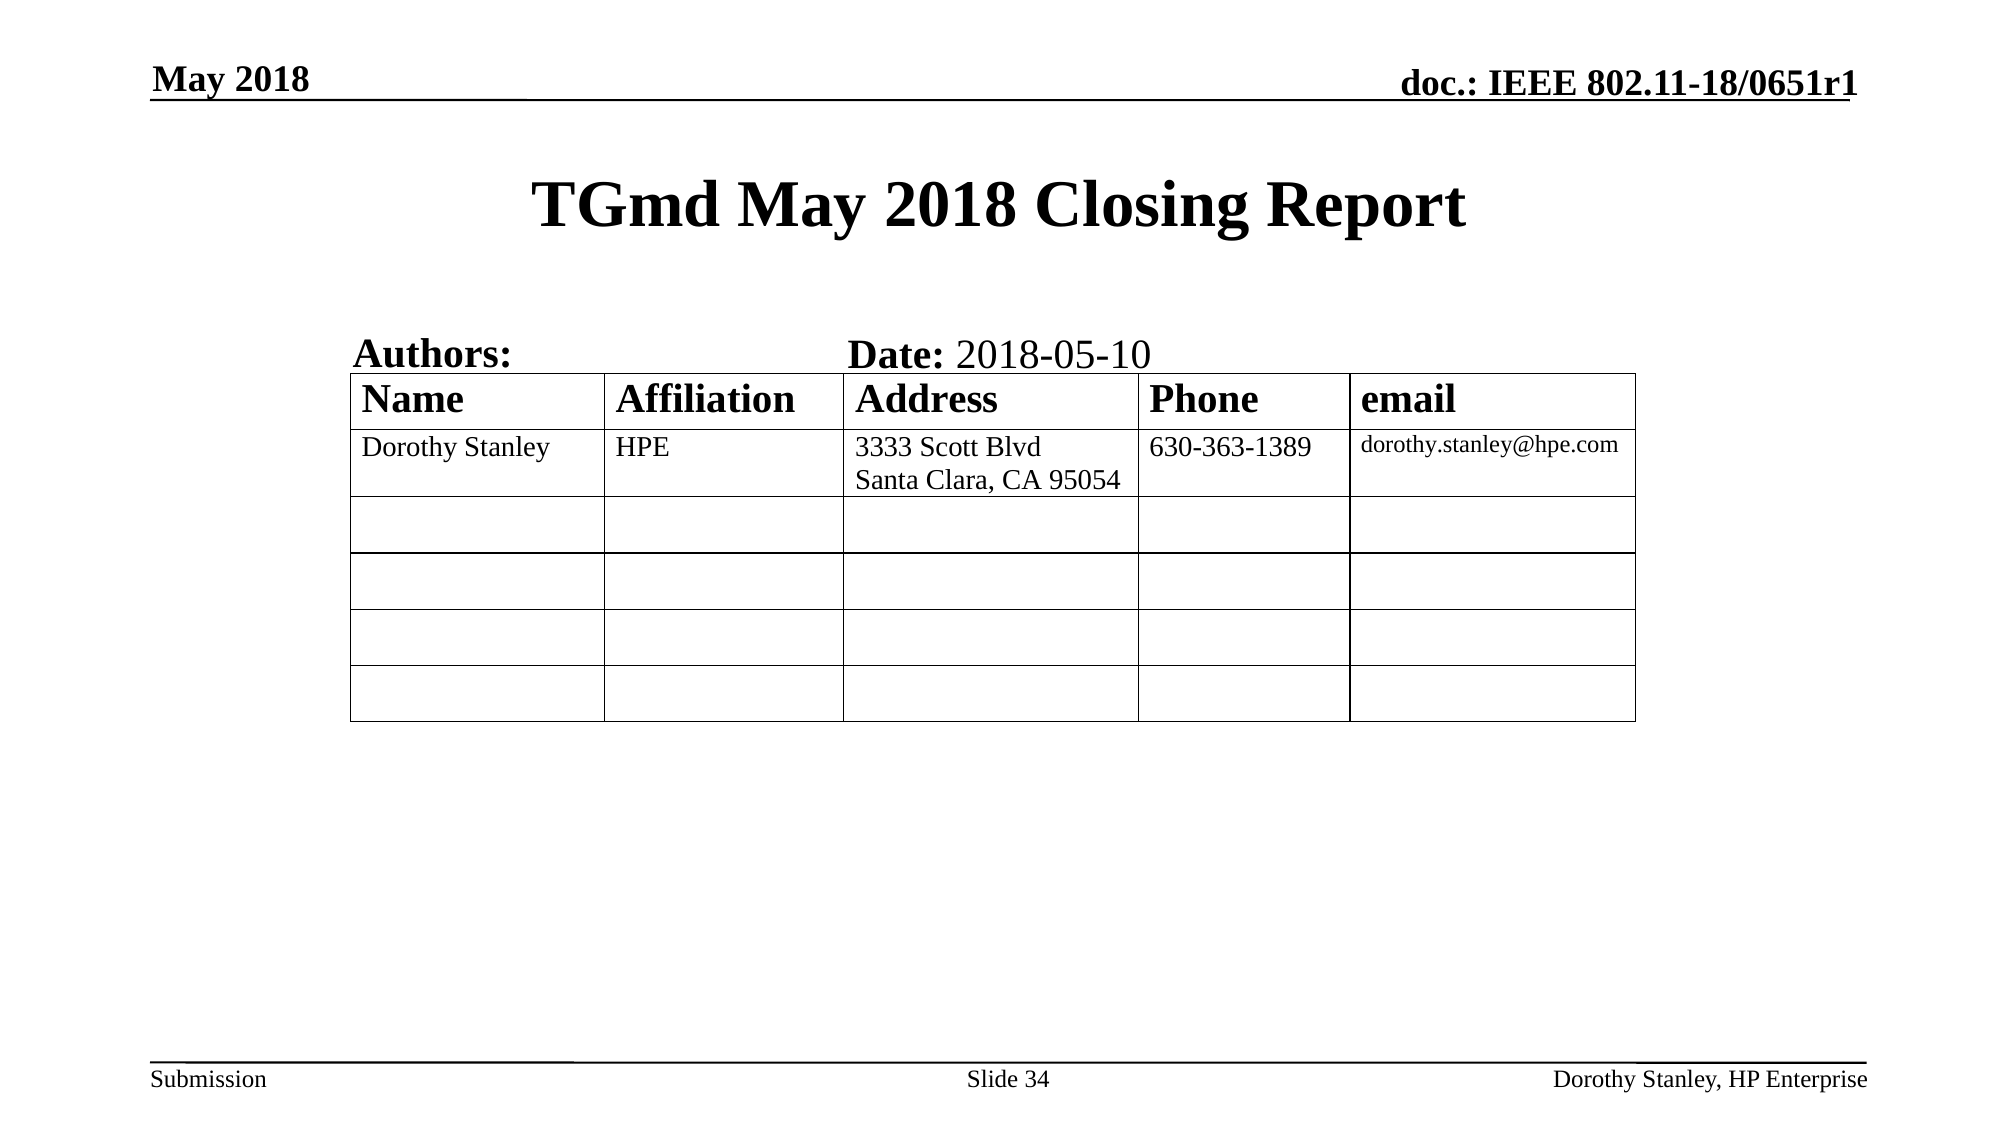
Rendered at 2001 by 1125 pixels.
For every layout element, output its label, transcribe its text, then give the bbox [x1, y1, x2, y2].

footer Dorothy Stanley, HP Enterprise [1171, 1061, 1869, 1093]
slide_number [152, 54, 563, 100]
text_box Authors: [337, 318, 575, 371]
slide_number Slide 34 [950, 1061, 1067, 1123]
title TGmd May 2018 Closing Report [149, 112, 1850, 288]
list Date: 2018-05-10 [149, 324, 1850, 1000]
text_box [335, 372, 1665, 784]
